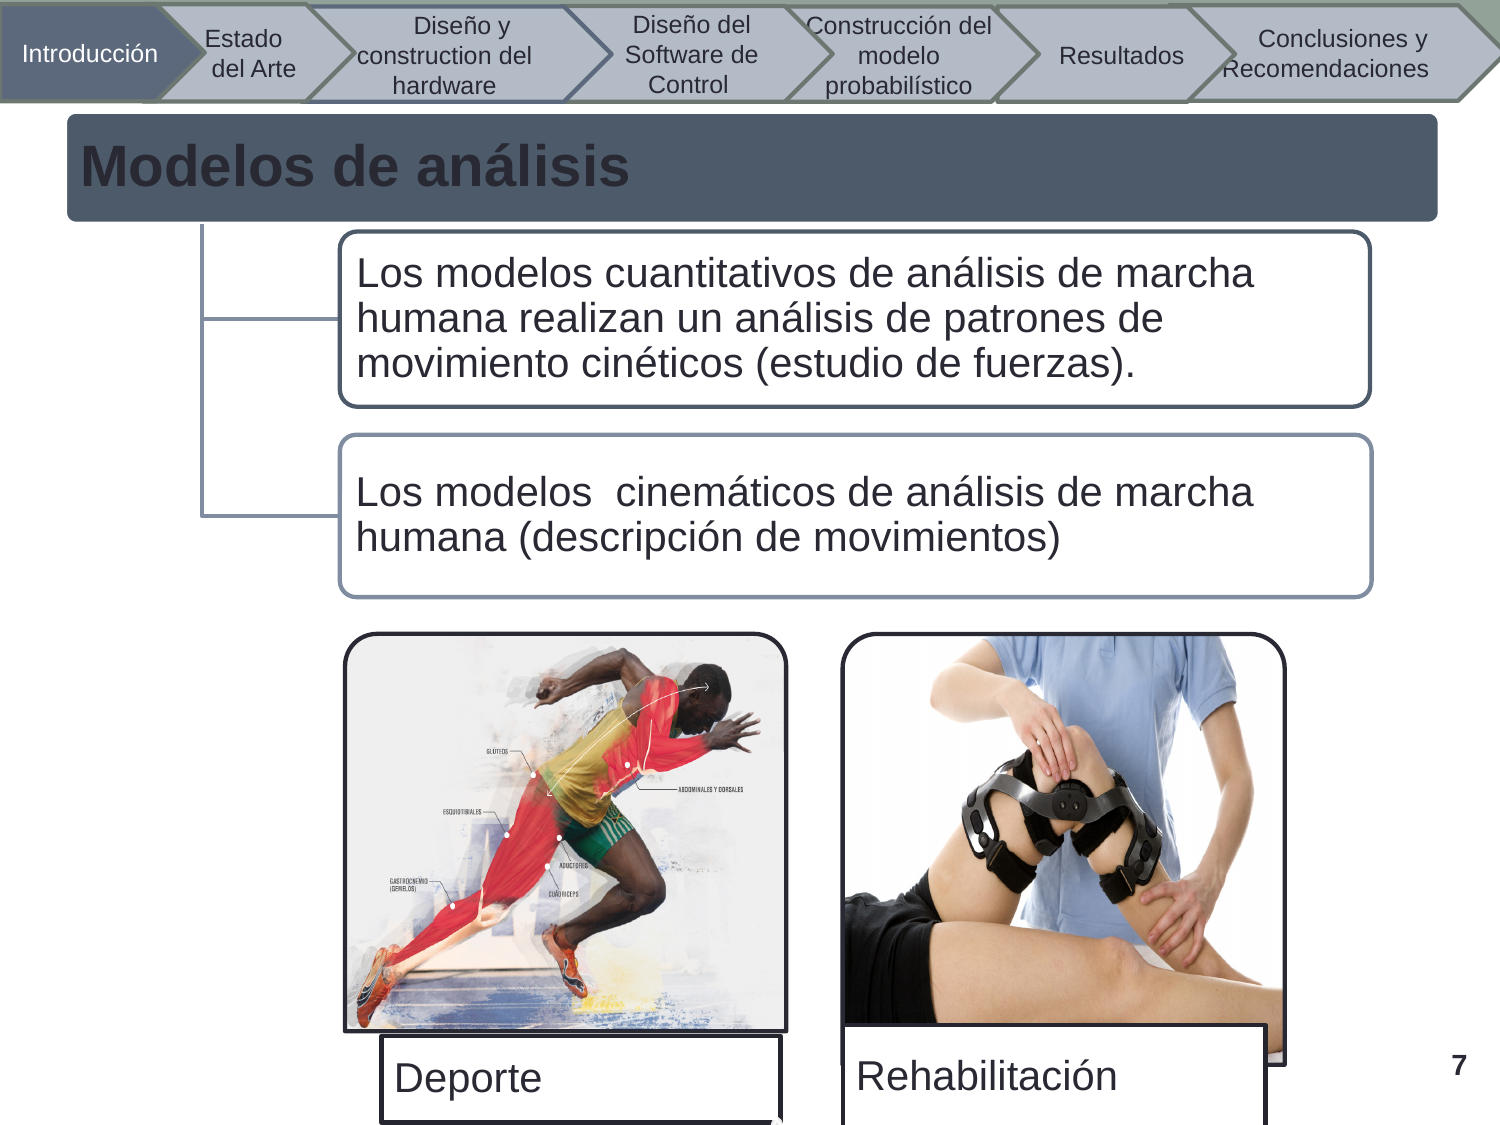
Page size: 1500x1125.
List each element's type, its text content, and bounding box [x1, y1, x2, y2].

text_box 7 [1309, 1024, 1483, 1103]
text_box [344, 633, 1303, 1125]
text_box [64, 111, 1441, 635]
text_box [0, 3, 1500, 102]
